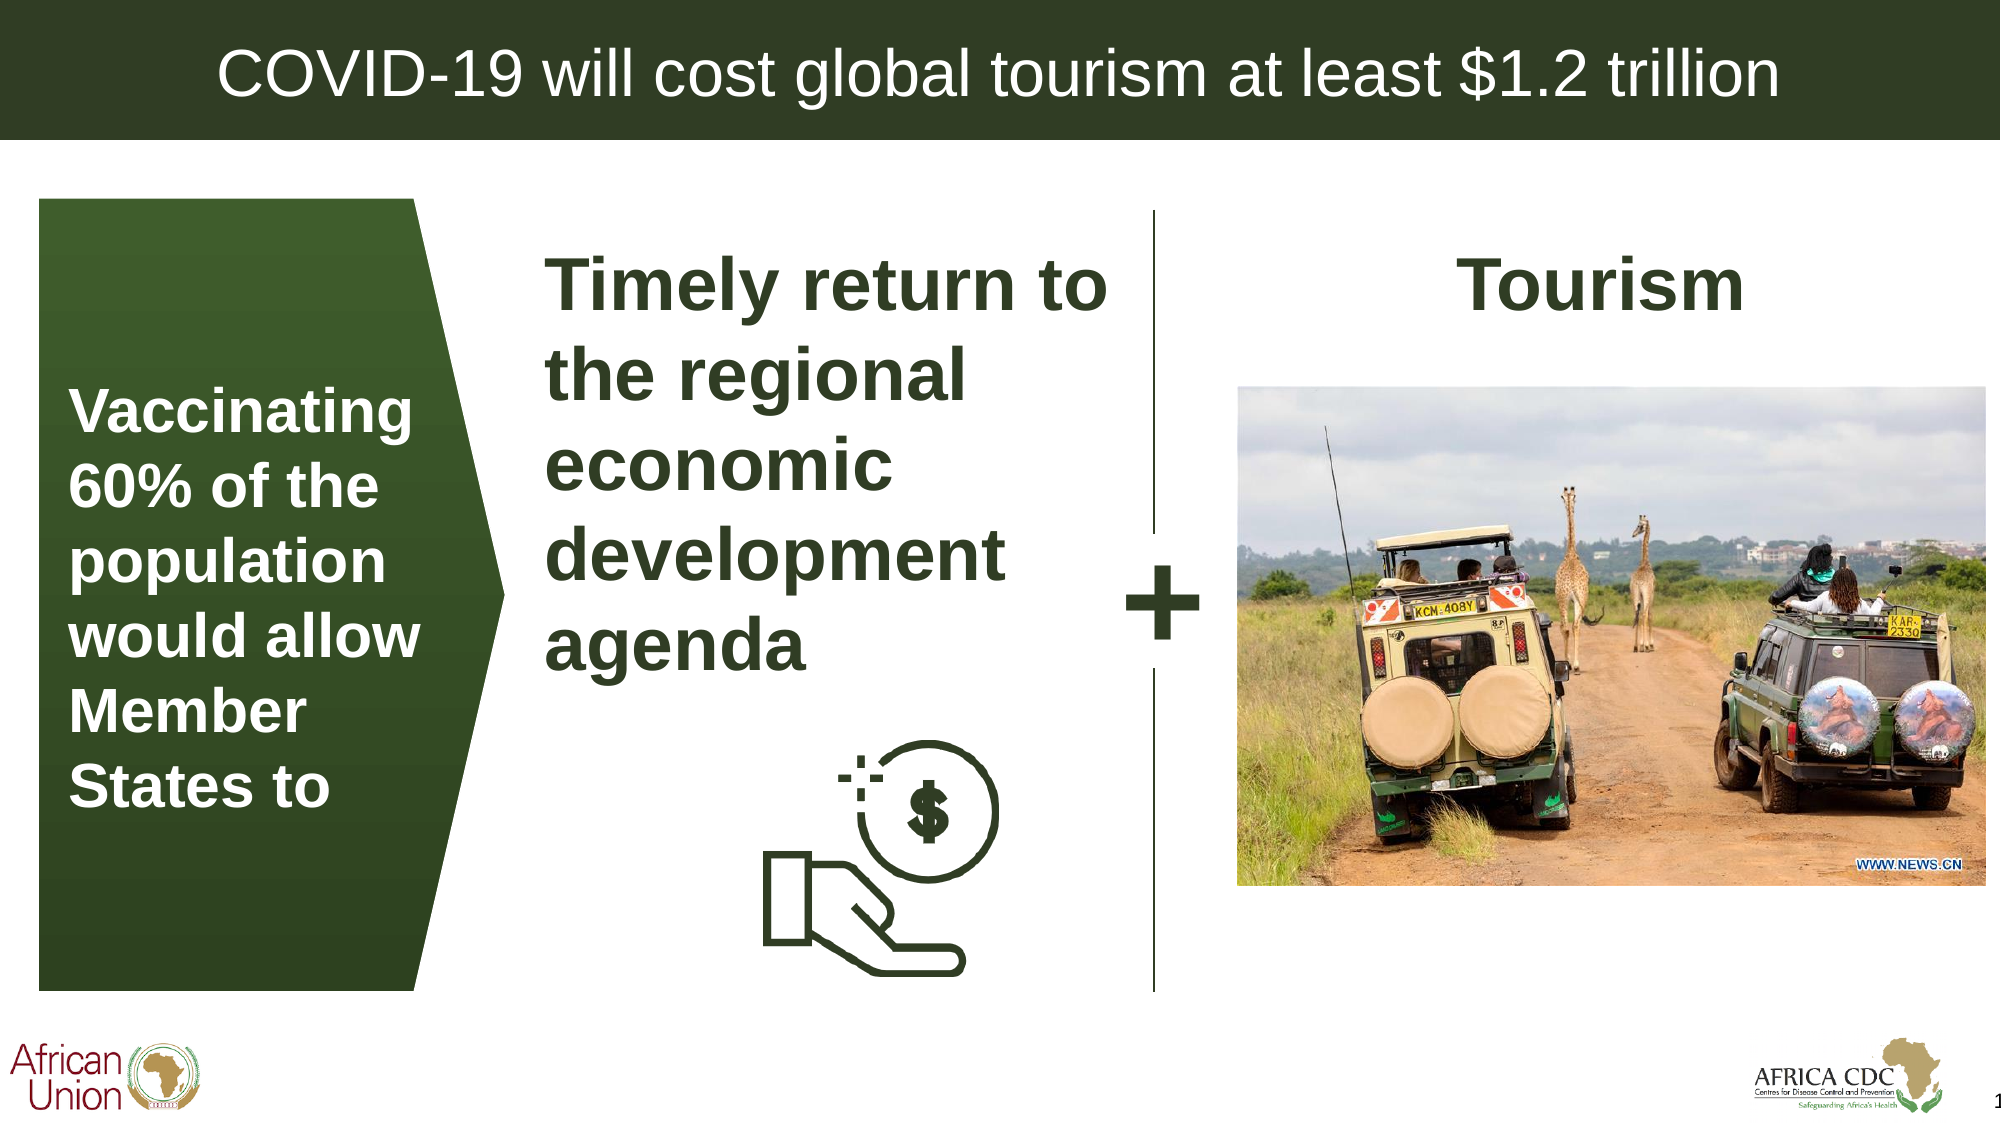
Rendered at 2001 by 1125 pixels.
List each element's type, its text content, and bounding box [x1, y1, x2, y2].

text_box Vaccinating 60% of the population would allow Member States to [38, 197, 506, 992]
picture [1747, 1029, 1949, 1123]
text_box Timely return to the regional economic development agenda [544, 235, 1173, 686]
text_box + [1120, 549, 1187, 637]
picture [1236, 386, 1987, 886]
picture [762, 740, 1000, 977]
picture [4, 1034, 207, 1120]
title COVID-19 will cost global tourism at least $1.2 trillion [38, 0, 1962, 110]
text_box Tourism [1441, 227, 1762, 333]
